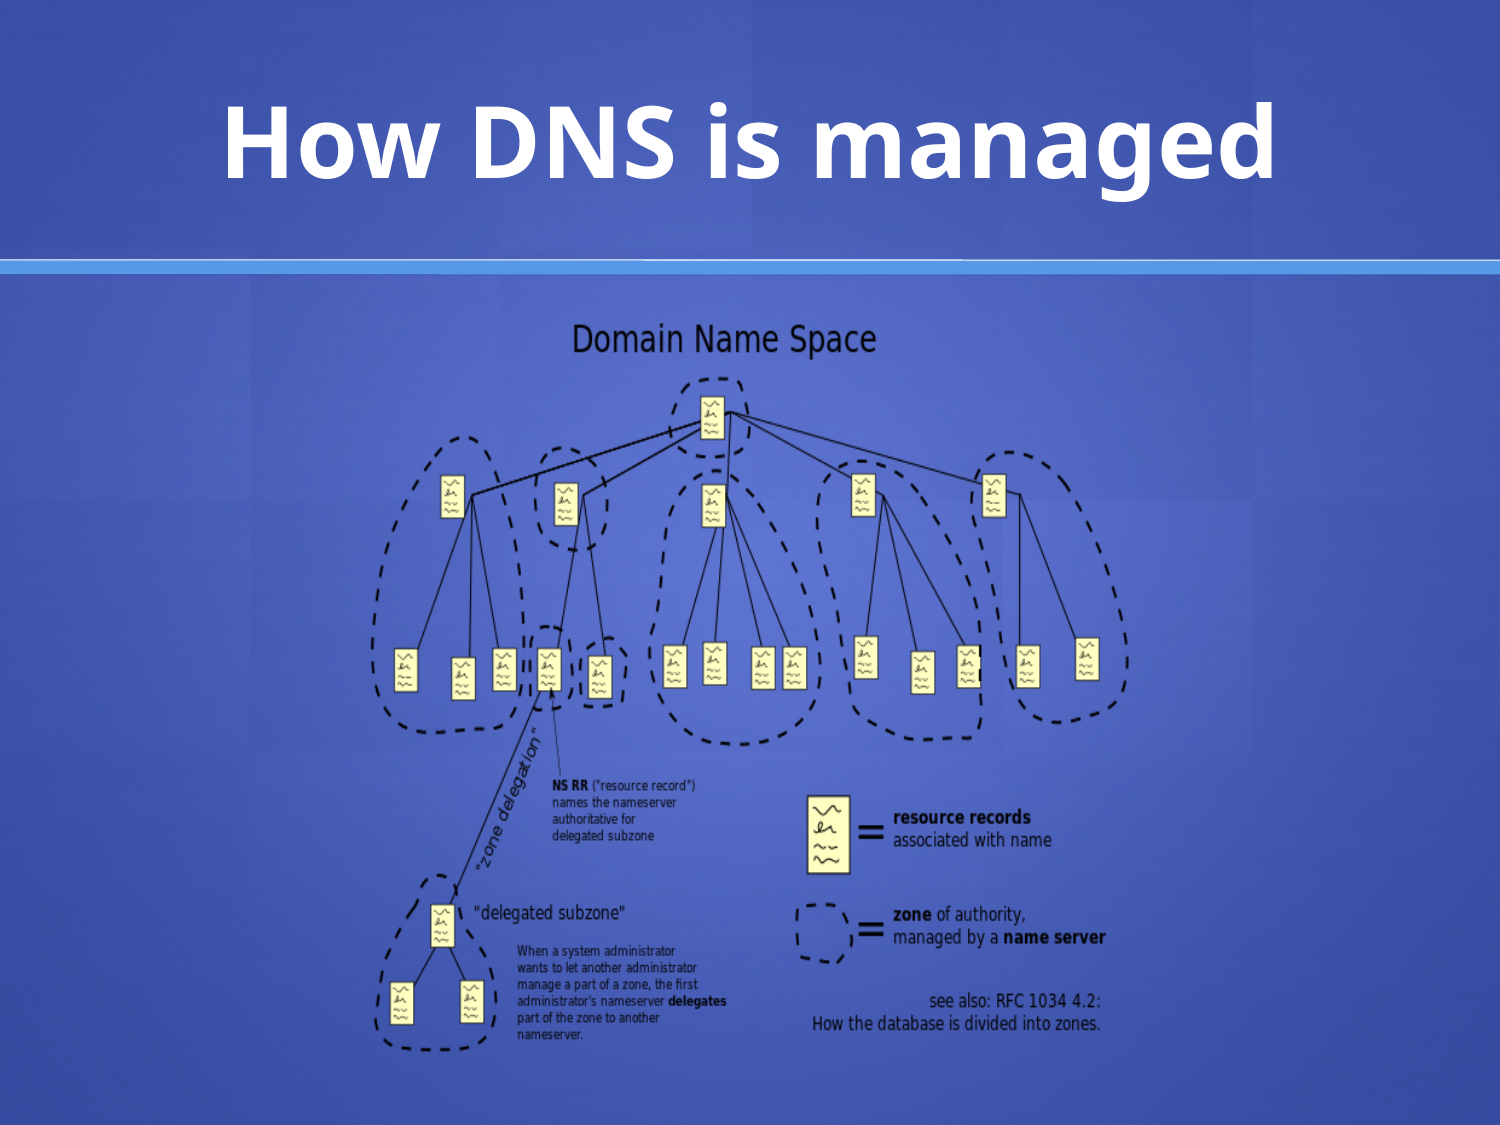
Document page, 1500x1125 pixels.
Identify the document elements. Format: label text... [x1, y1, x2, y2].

title How DNS is managed [75, 45, 1425, 233]
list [73, 277, 1426, 1096]
